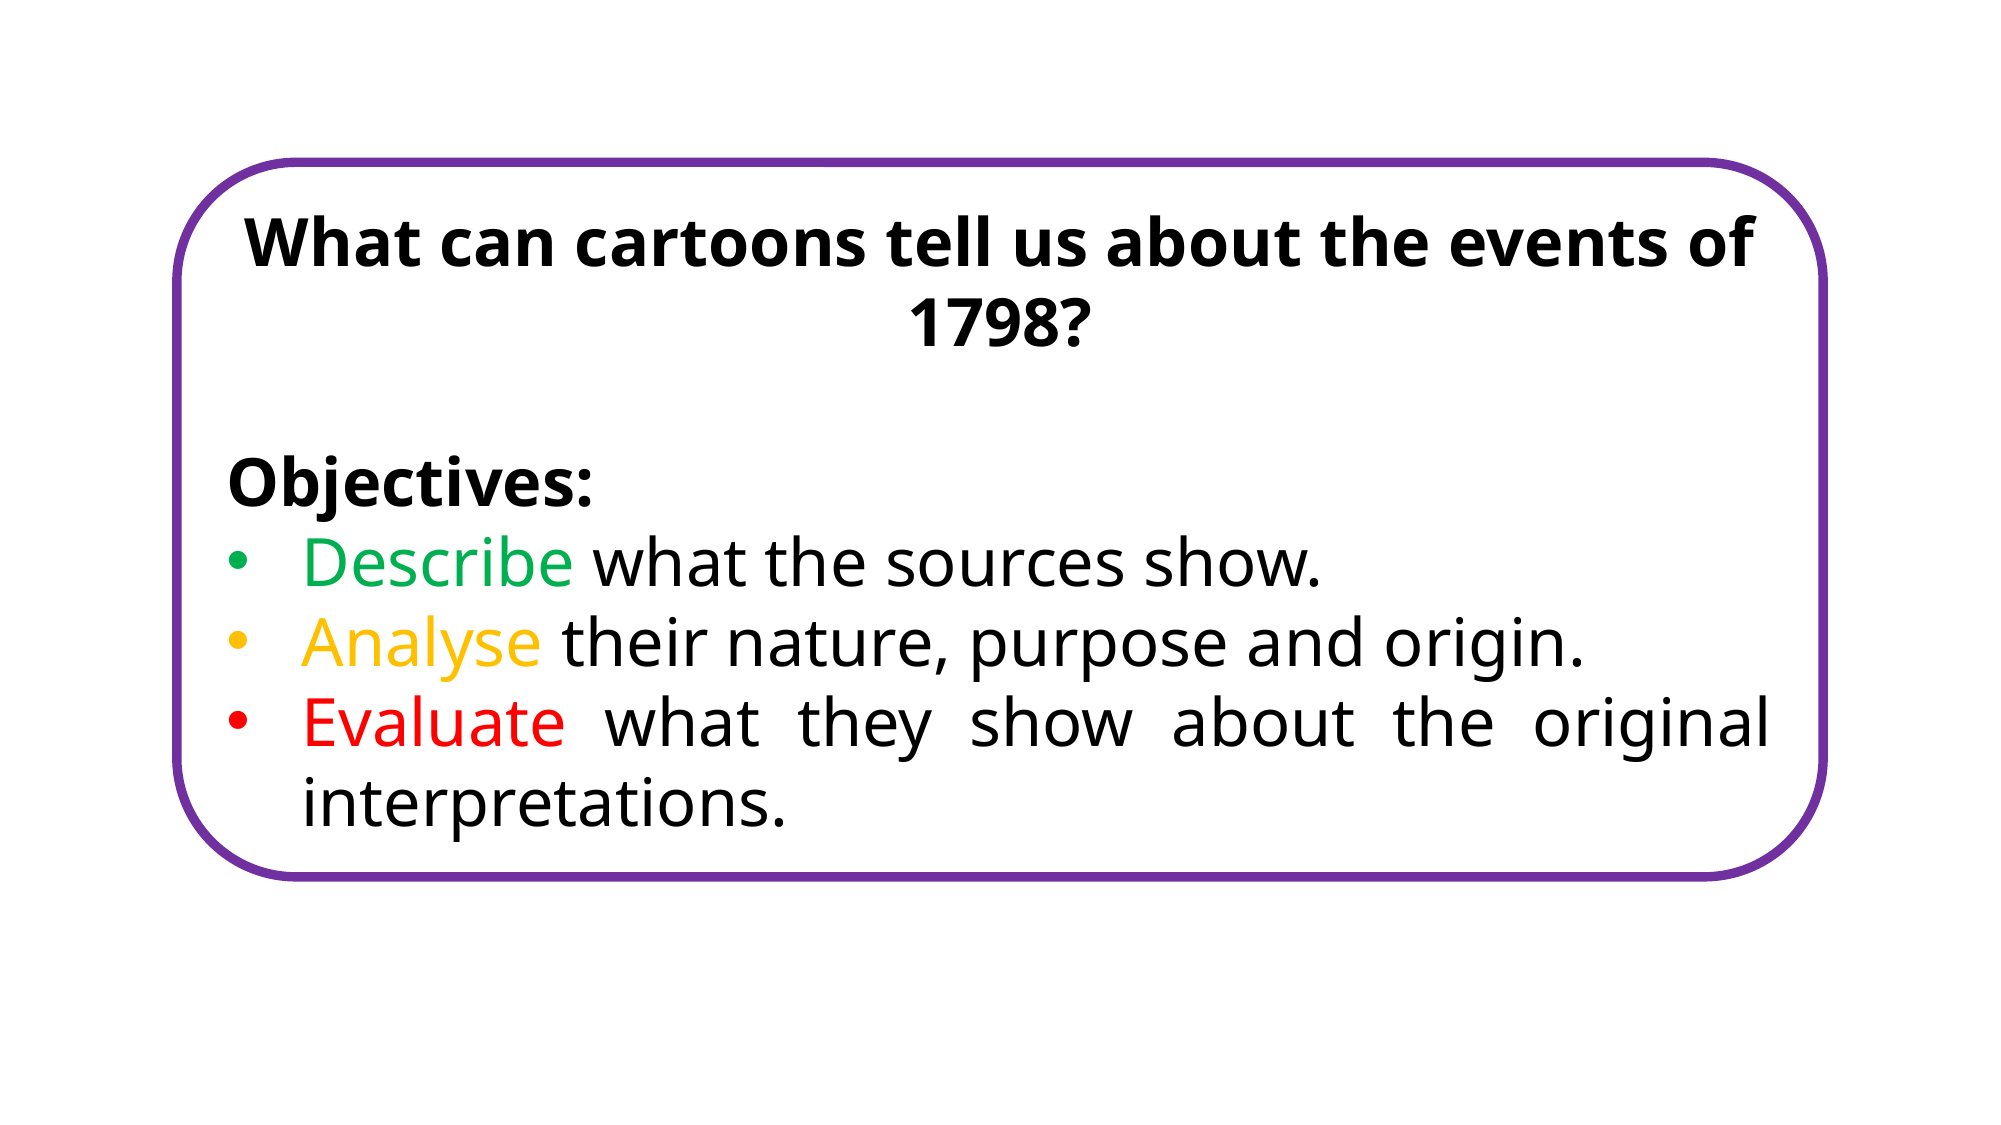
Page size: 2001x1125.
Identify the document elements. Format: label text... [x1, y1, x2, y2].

text_box What can cartoons tell us about the events of 1798? Objectives: Describe what the sources show. Analyse their nature, purpose and origin. Evaluate what they show about the original interpretations. [175, 161, 1825, 878]
